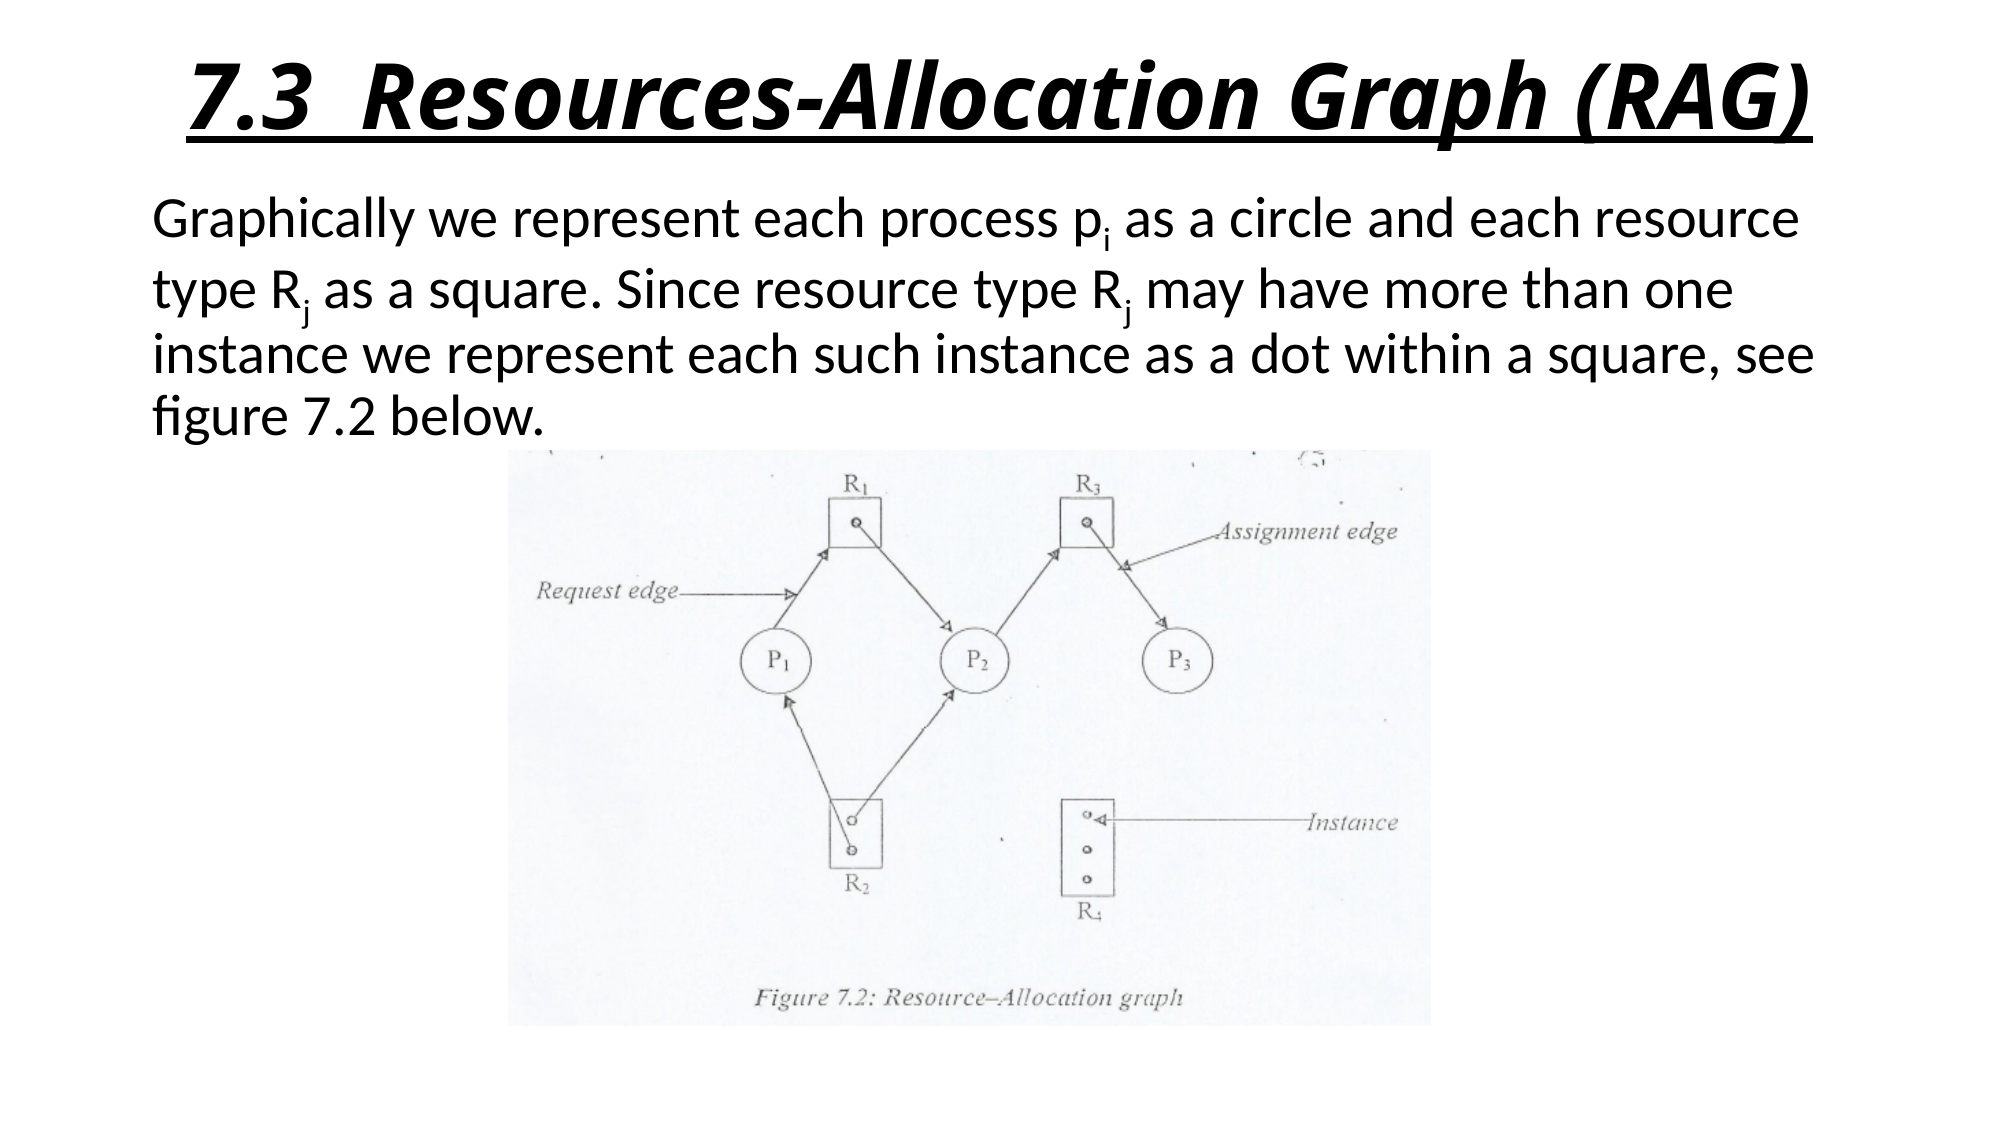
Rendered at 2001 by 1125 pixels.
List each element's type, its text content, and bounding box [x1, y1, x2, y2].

list Graphically we represent each process pi as a circle and each resource type Rj as a square. Since resource type Rj may have more than one instance we represent each such instance as a dot within a square, see figure 7.2 below. [137, 172, 1863, 1125]
text_box [0, 0, 2000, 75]
title 7.3 Resources-Allocation Graph (RAG) [137, 76, 1863, 172]
picture [508, 450, 1431, 1026]
